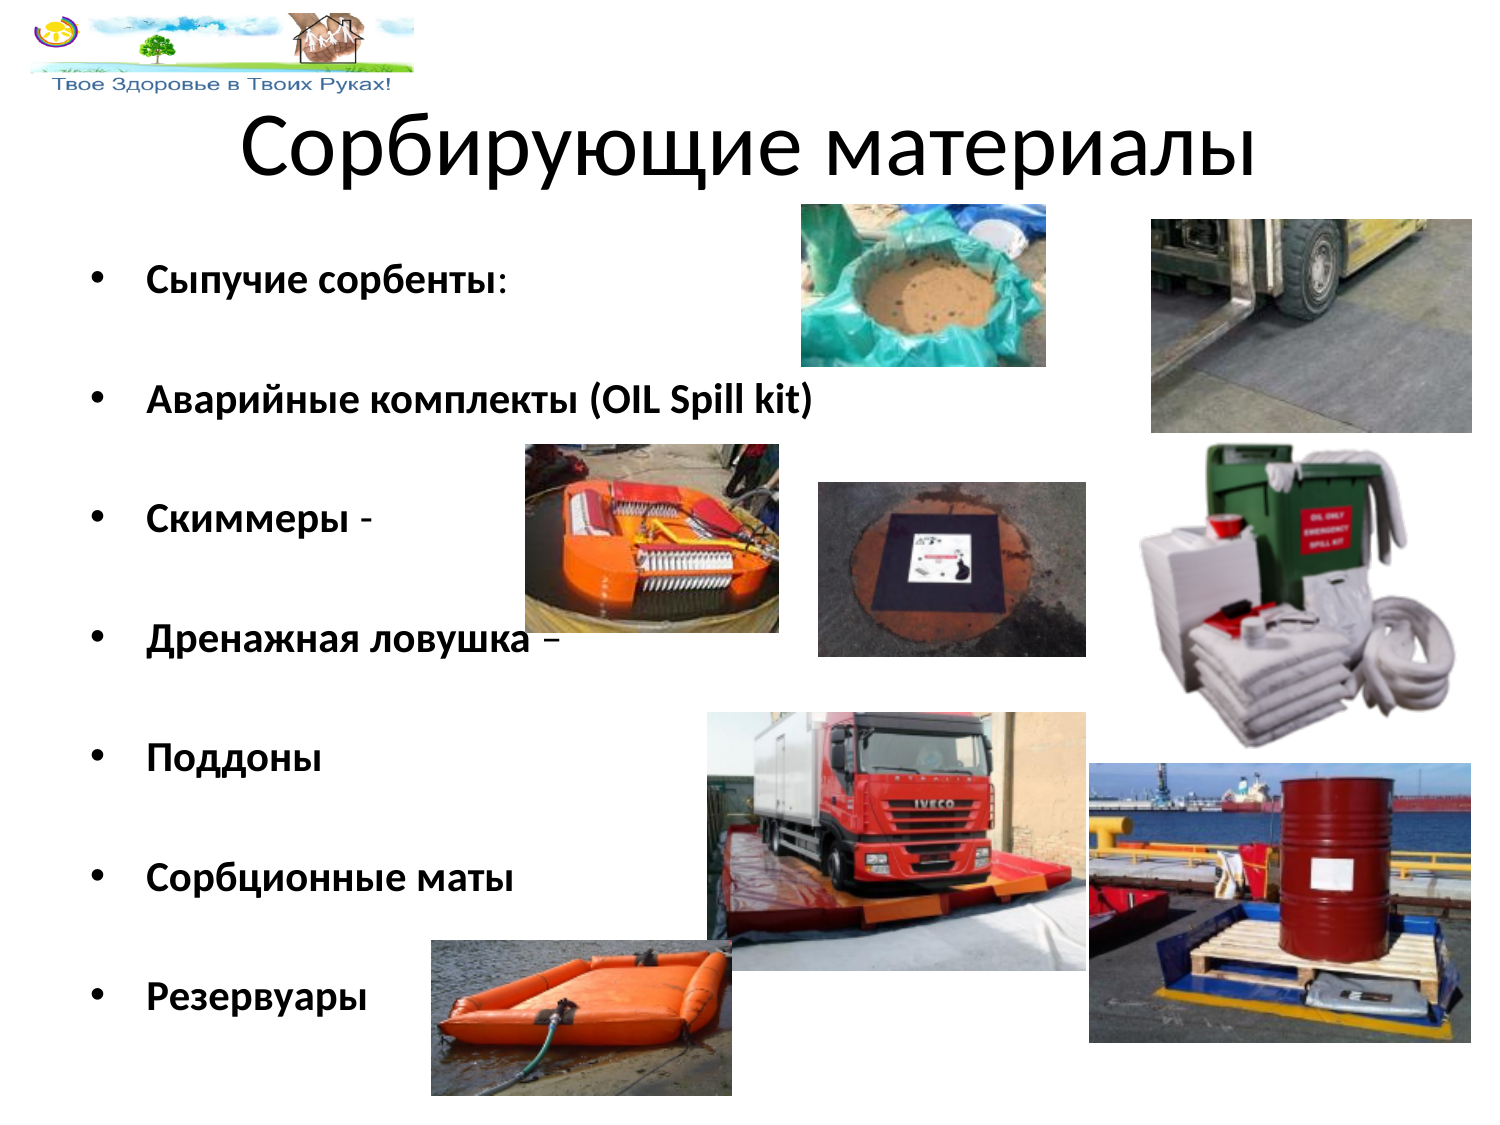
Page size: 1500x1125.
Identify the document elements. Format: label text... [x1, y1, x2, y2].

picture [818, 482, 1087, 657]
picture [525, 444, 779, 633]
picture [430, 712, 1086, 1096]
picture [1089, 763, 1471, 1043]
picture [1138, 440, 1459, 752]
list Сыпучие сорбенты: Аварийные комплекты (OIL Spill kit) Скиммеры - Дренажная ловушка – Поддоны Сорбционные маты Резервуары [75, 243, 1148, 1024]
title Сорбирующие материалы [75, 45, 1425, 233]
picture [29, 13, 414, 94]
picture [1151, 219, 1473, 433]
picture [800, 204, 1046, 367]
